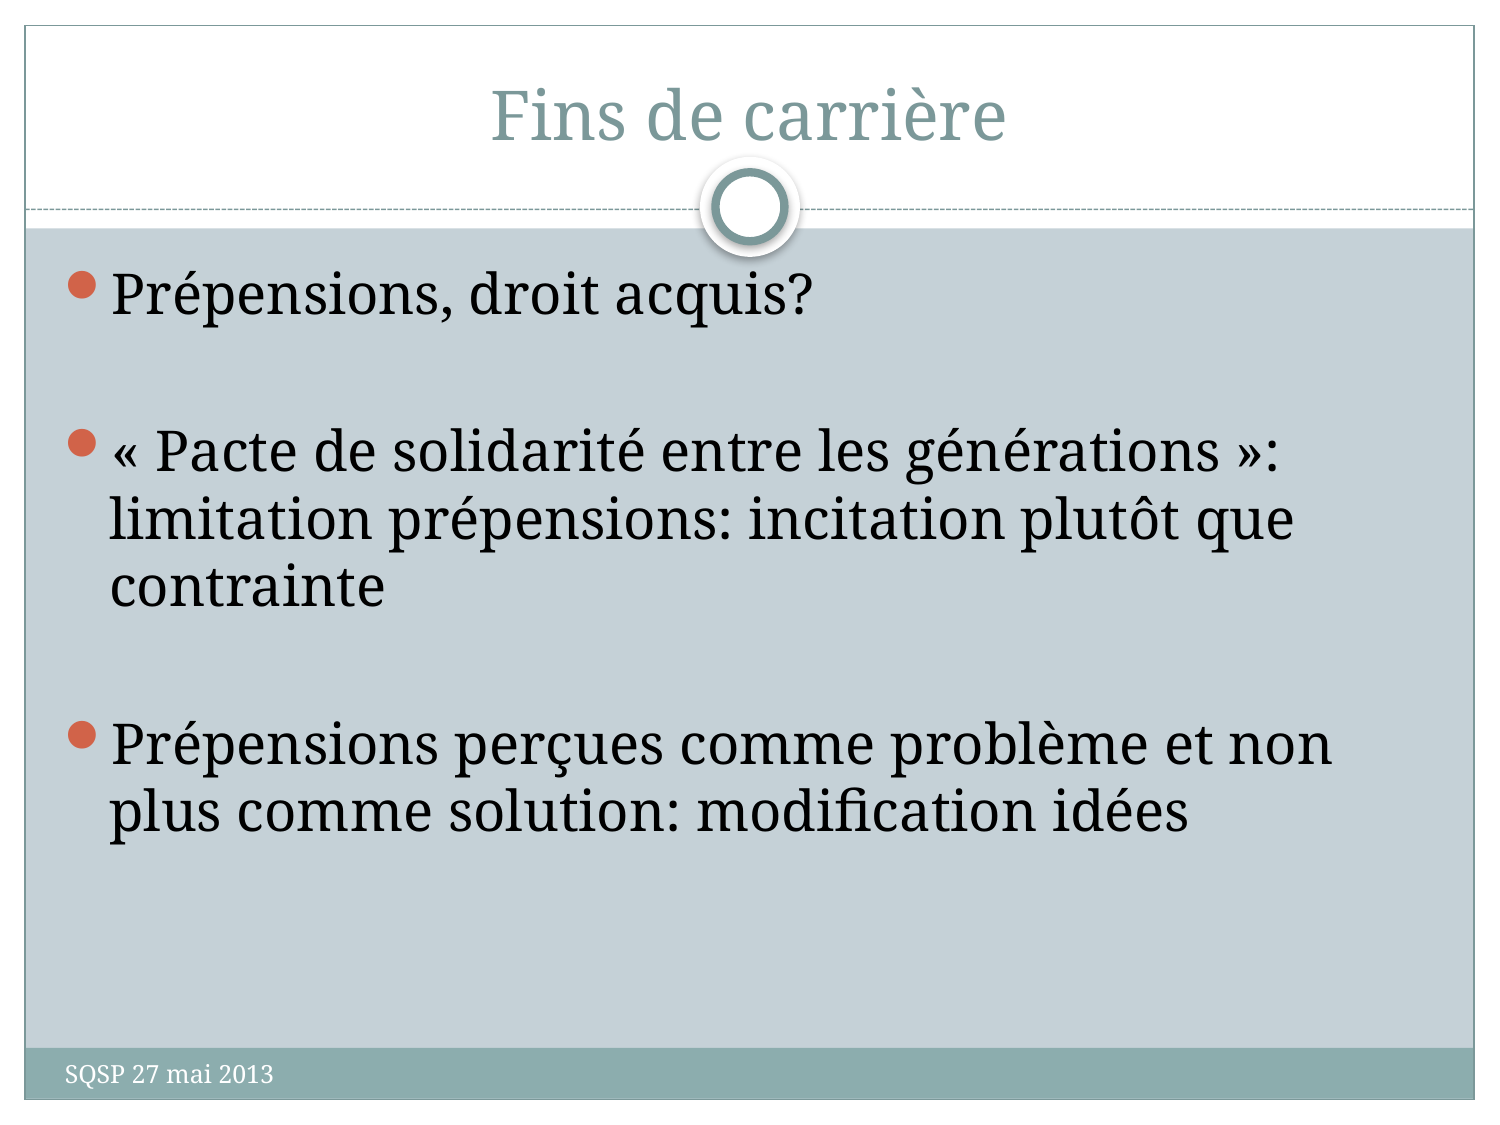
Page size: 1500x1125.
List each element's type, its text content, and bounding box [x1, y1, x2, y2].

list Prépensions, droit acquis? « Pacte de solidarité entre les générations »: limitation prépensions: incitation plutôt que contrainte Prépensions perçues comme problème et non plus comme solution: modification idées [49, 250, 1445, 1001]
title Fins de carrière [49, 37, 1450, 162]
footer SQSP 27 mai 2013 [50, 1051, 638, 1112]
